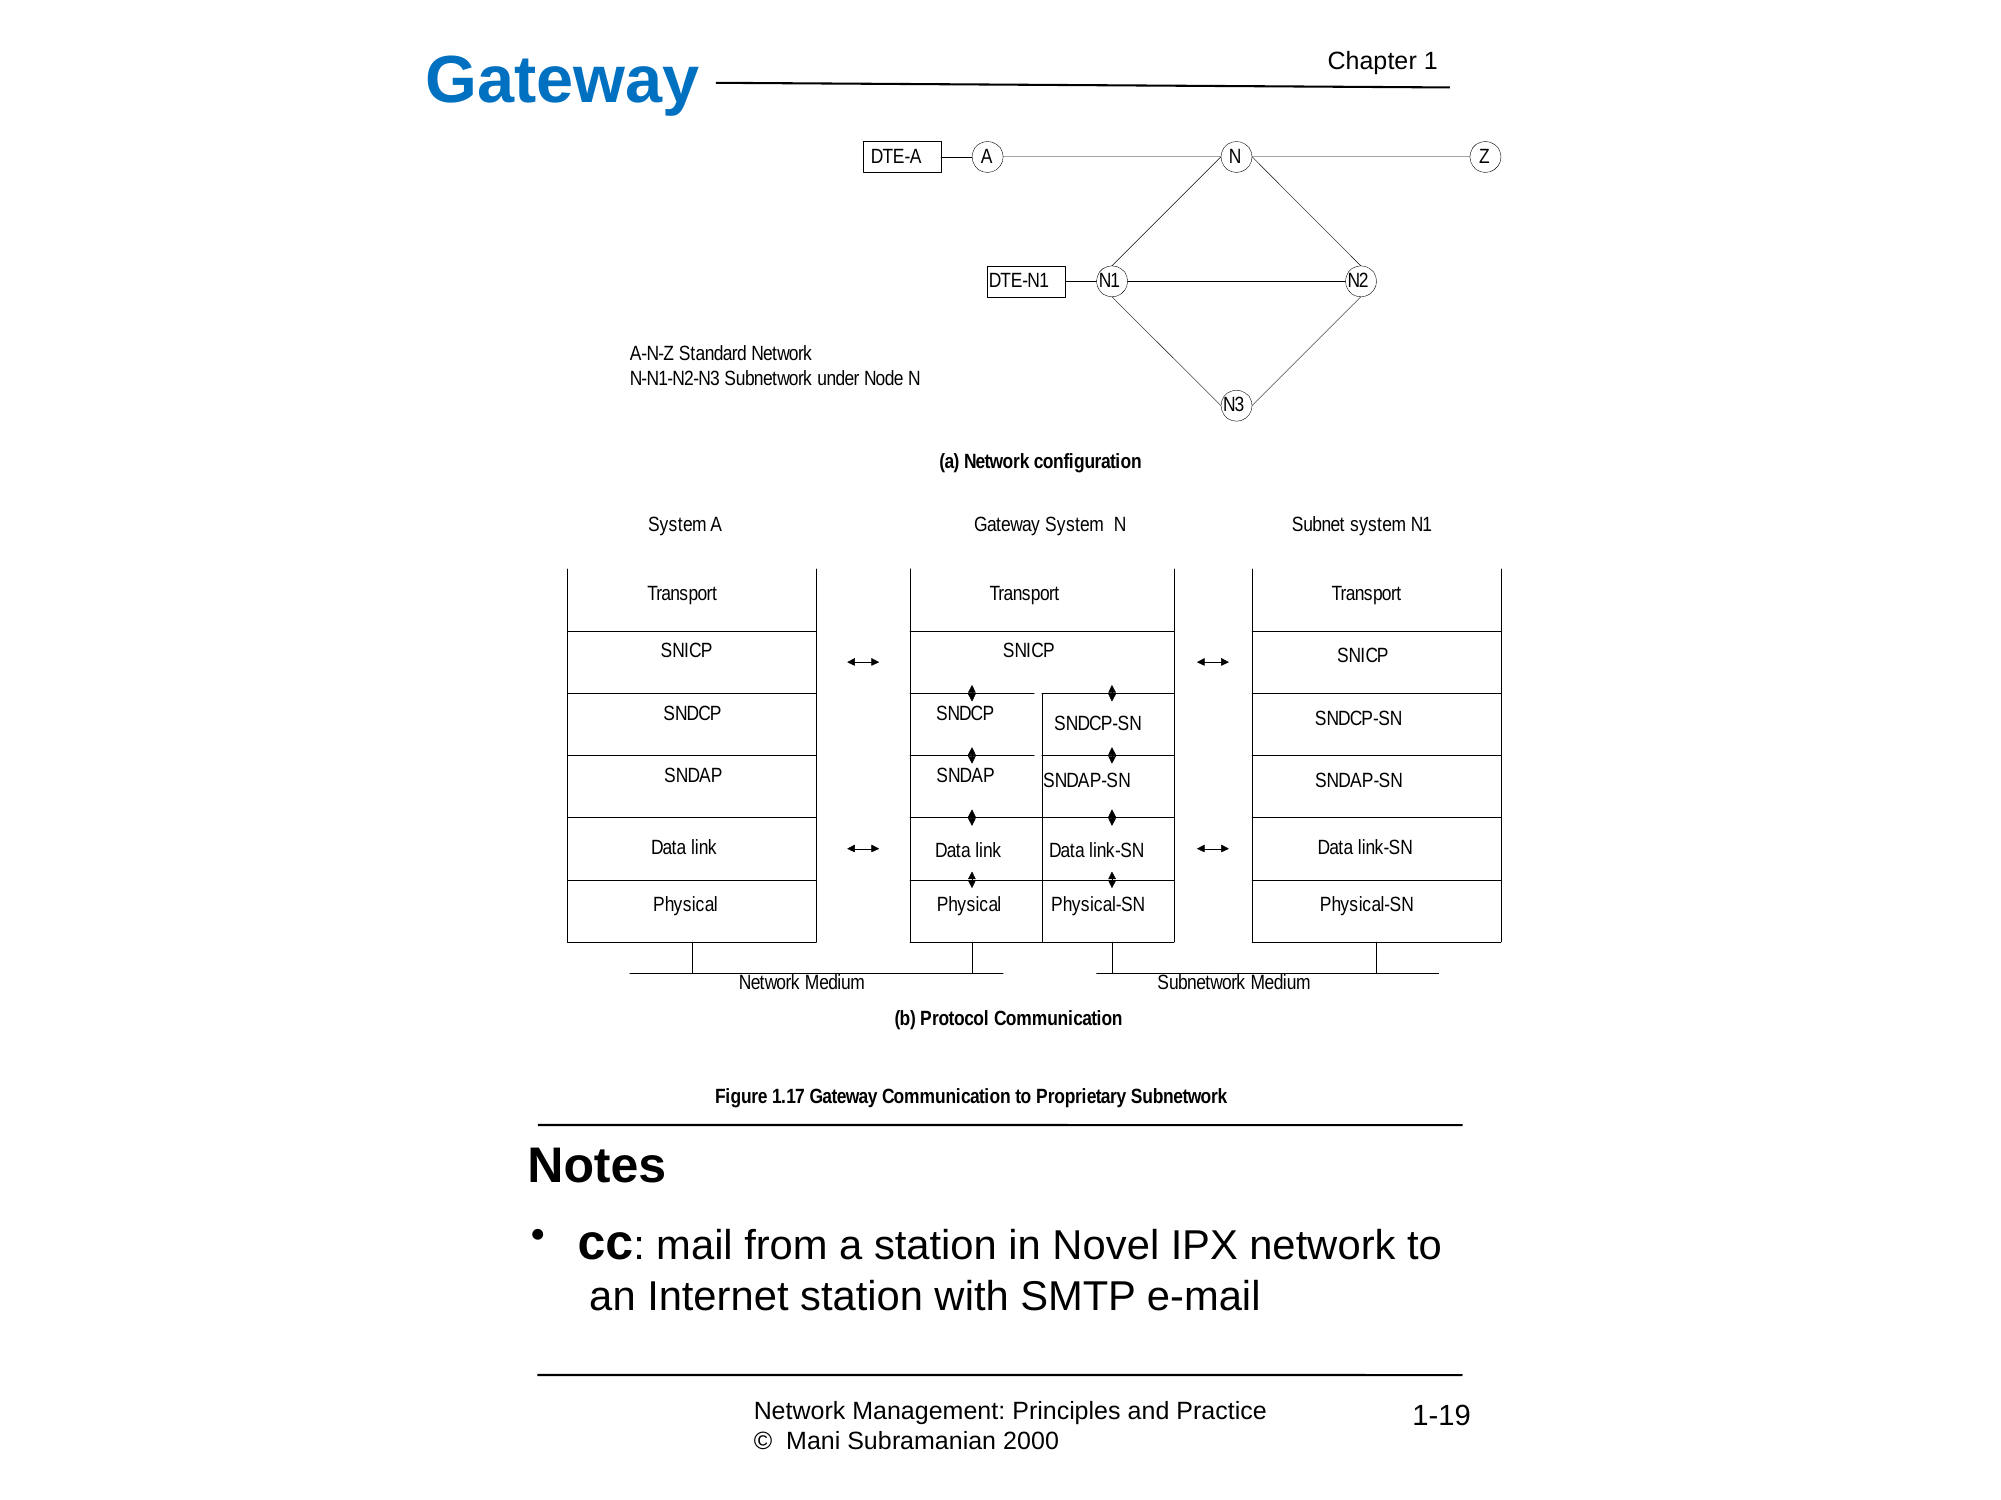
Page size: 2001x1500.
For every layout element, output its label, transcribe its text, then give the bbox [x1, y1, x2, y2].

text_box Network Management: Principles and Practice © Mani Subramanian 2000 [738, 1387, 1283, 1463]
text_box Notes [437, 1124, 688, 1201]
text_box Chapter 1 [1313, 37, 1453, 83]
text_box cc: mail from a station in Novel IPX network to an Internet station with SMTP e-mail [516, 1201, 1457, 1327]
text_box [562, 138, 1506, 1126]
text_box 1-19 [1397, 1389, 1487, 1439]
text_box Gateway [410, 28, 715, 124]
